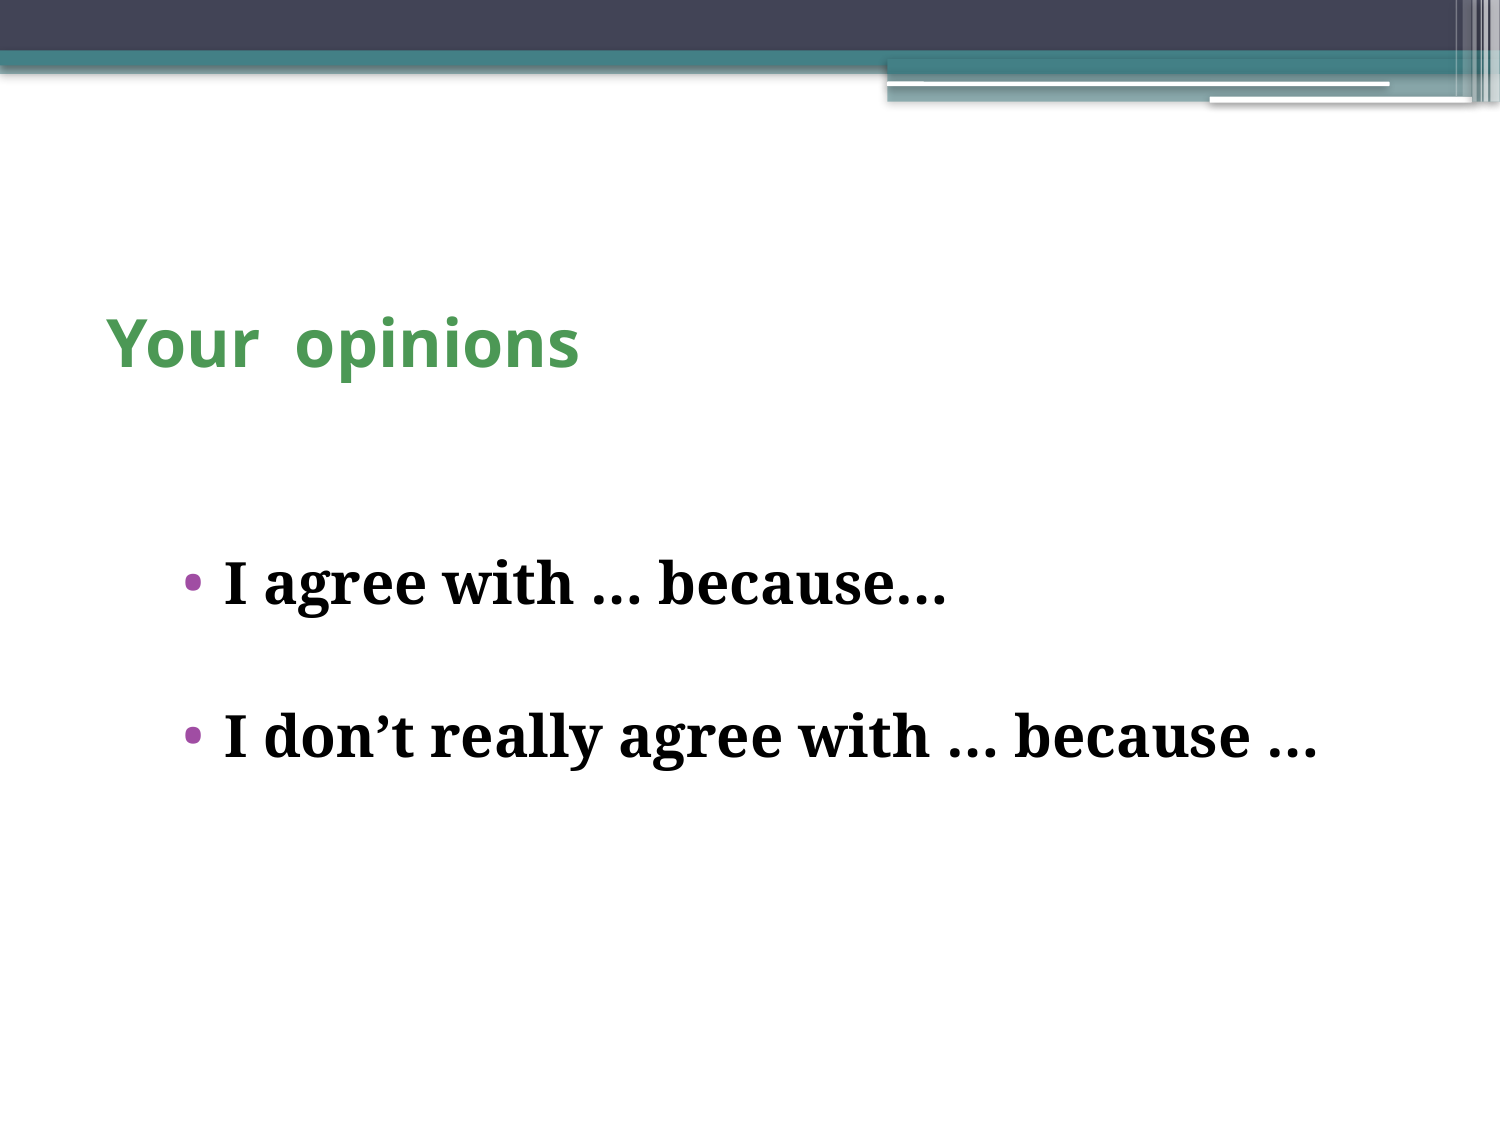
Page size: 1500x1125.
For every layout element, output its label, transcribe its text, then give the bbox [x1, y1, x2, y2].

text_box Your opinions [92, 302, 596, 390]
list I agree with … because… I don’t really agree with … because … [150, 538, 1500, 952]
